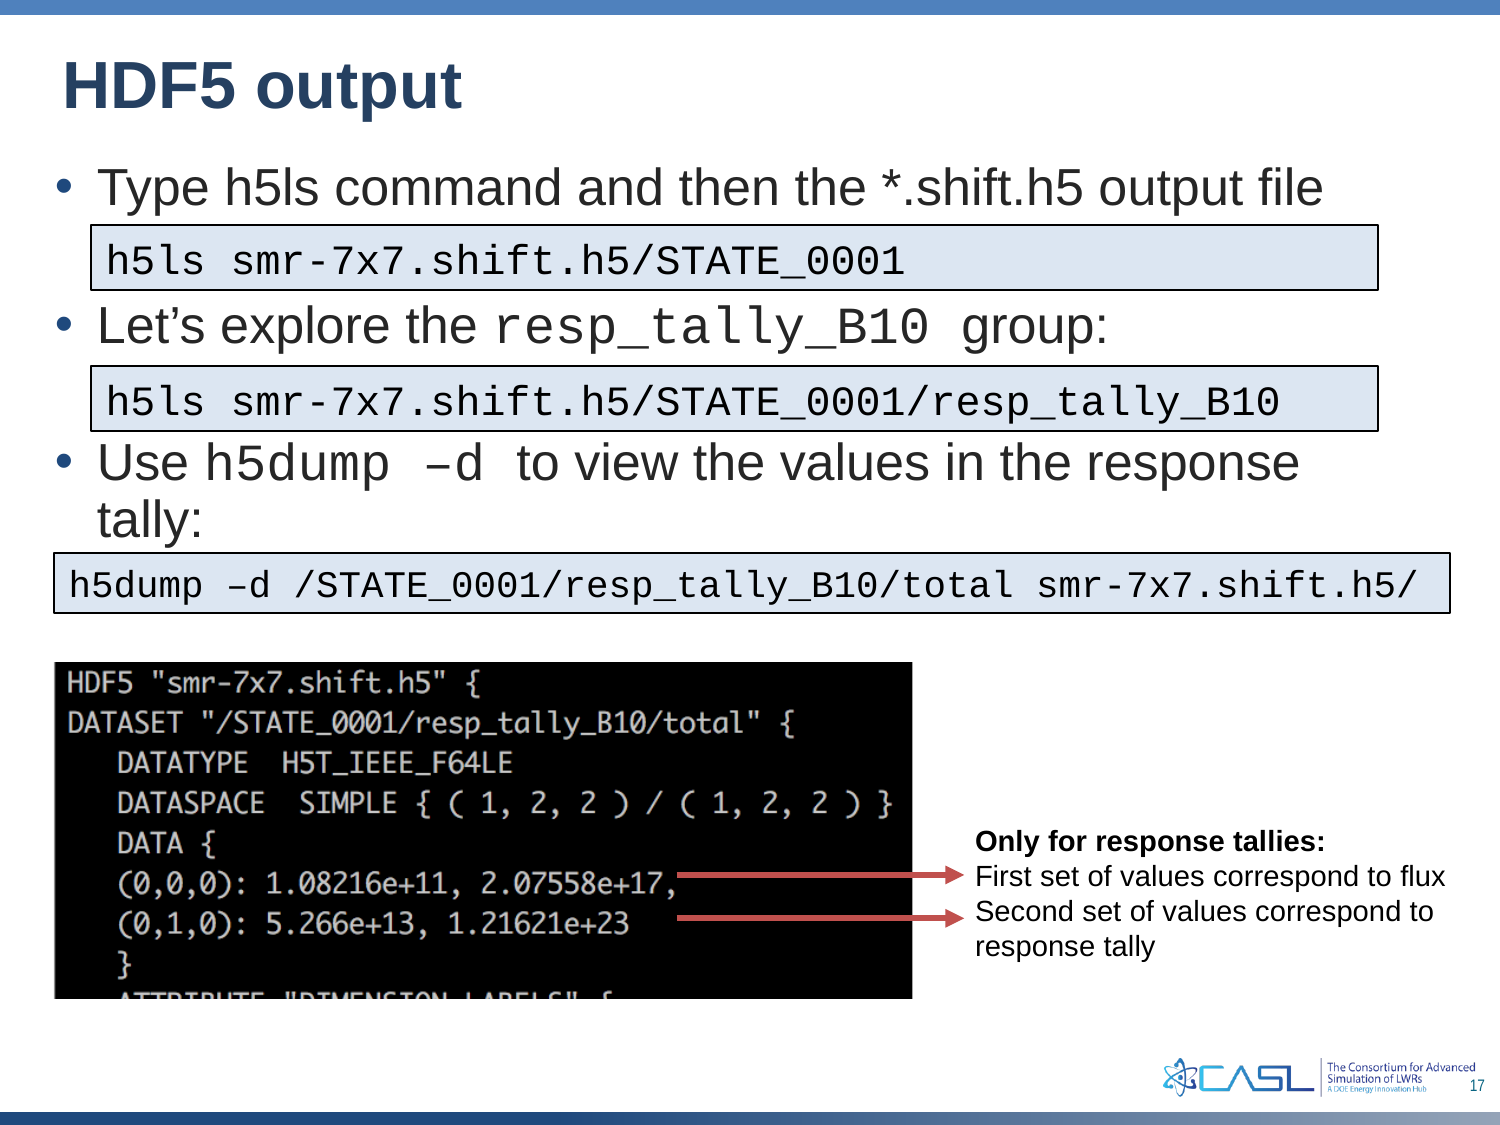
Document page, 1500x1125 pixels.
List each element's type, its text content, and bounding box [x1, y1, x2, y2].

title HDF5 output [47, 44, 1416, 186]
text_box h5dump –d /STATE_0001/resp_tally_B10/total smr-7x7.shift.h5/ [53, 552, 1451, 613]
picture [53, 662, 913, 1000]
list Type h5ls command and then the *.shift.h5 output file Let’s explore the resp_tally_B10 group: Use h5dump –d to view the values in the response tally: [47, 153, 1405, 451]
text_box h5ls smr-7x7.shift.h5/STATE_0001/resp_tally_B10 [90, 366, 1379, 431]
text_box h5ls smr-7x7.shift.h5/STATE_0001 [90, 224, 1379, 290]
picture [1163, 1058, 1482, 1103]
text_box Only for response tallies: First set of values correspond to flux Second set of values correspond to response tally [960, 814, 1463, 970]
